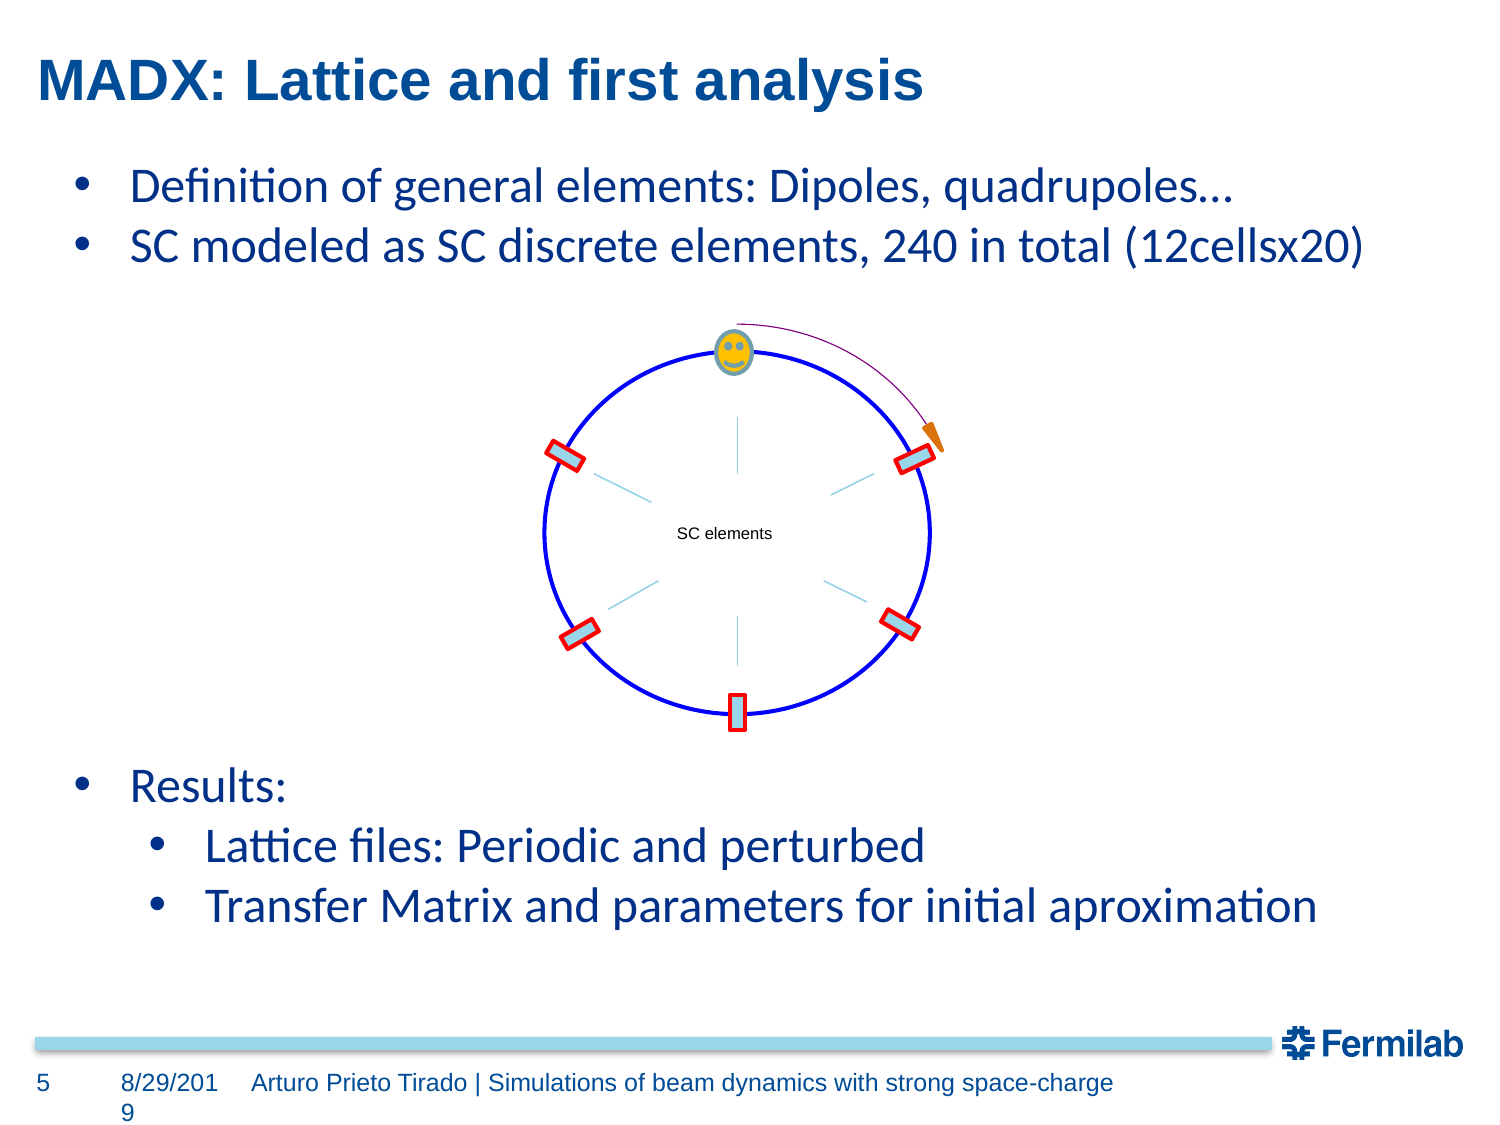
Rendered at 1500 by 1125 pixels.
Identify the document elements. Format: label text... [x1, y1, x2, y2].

text_box Definition of general elements: Dipoles, quadrupoles… SC modeled as SC discrete elements, 240 in total (12cellsx20) Results: Lattice files: Periodic and perturbed Transfer Matrix and parameters for initial aproximation [58, 145, 1440, 1001]
title MADX: Lattice and first analysis [37, 41, 1463, 112]
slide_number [120, 1066, 232, 1107]
picture [1282, 1026, 1463, 1060]
slide_number 5 [36, 1066, 105, 1106]
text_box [536, 316, 940, 731]
footer Arturo Prieto Tirado | Simulations of beam dynamics with strong space-charge [251, 1066, 1279, 1108]
